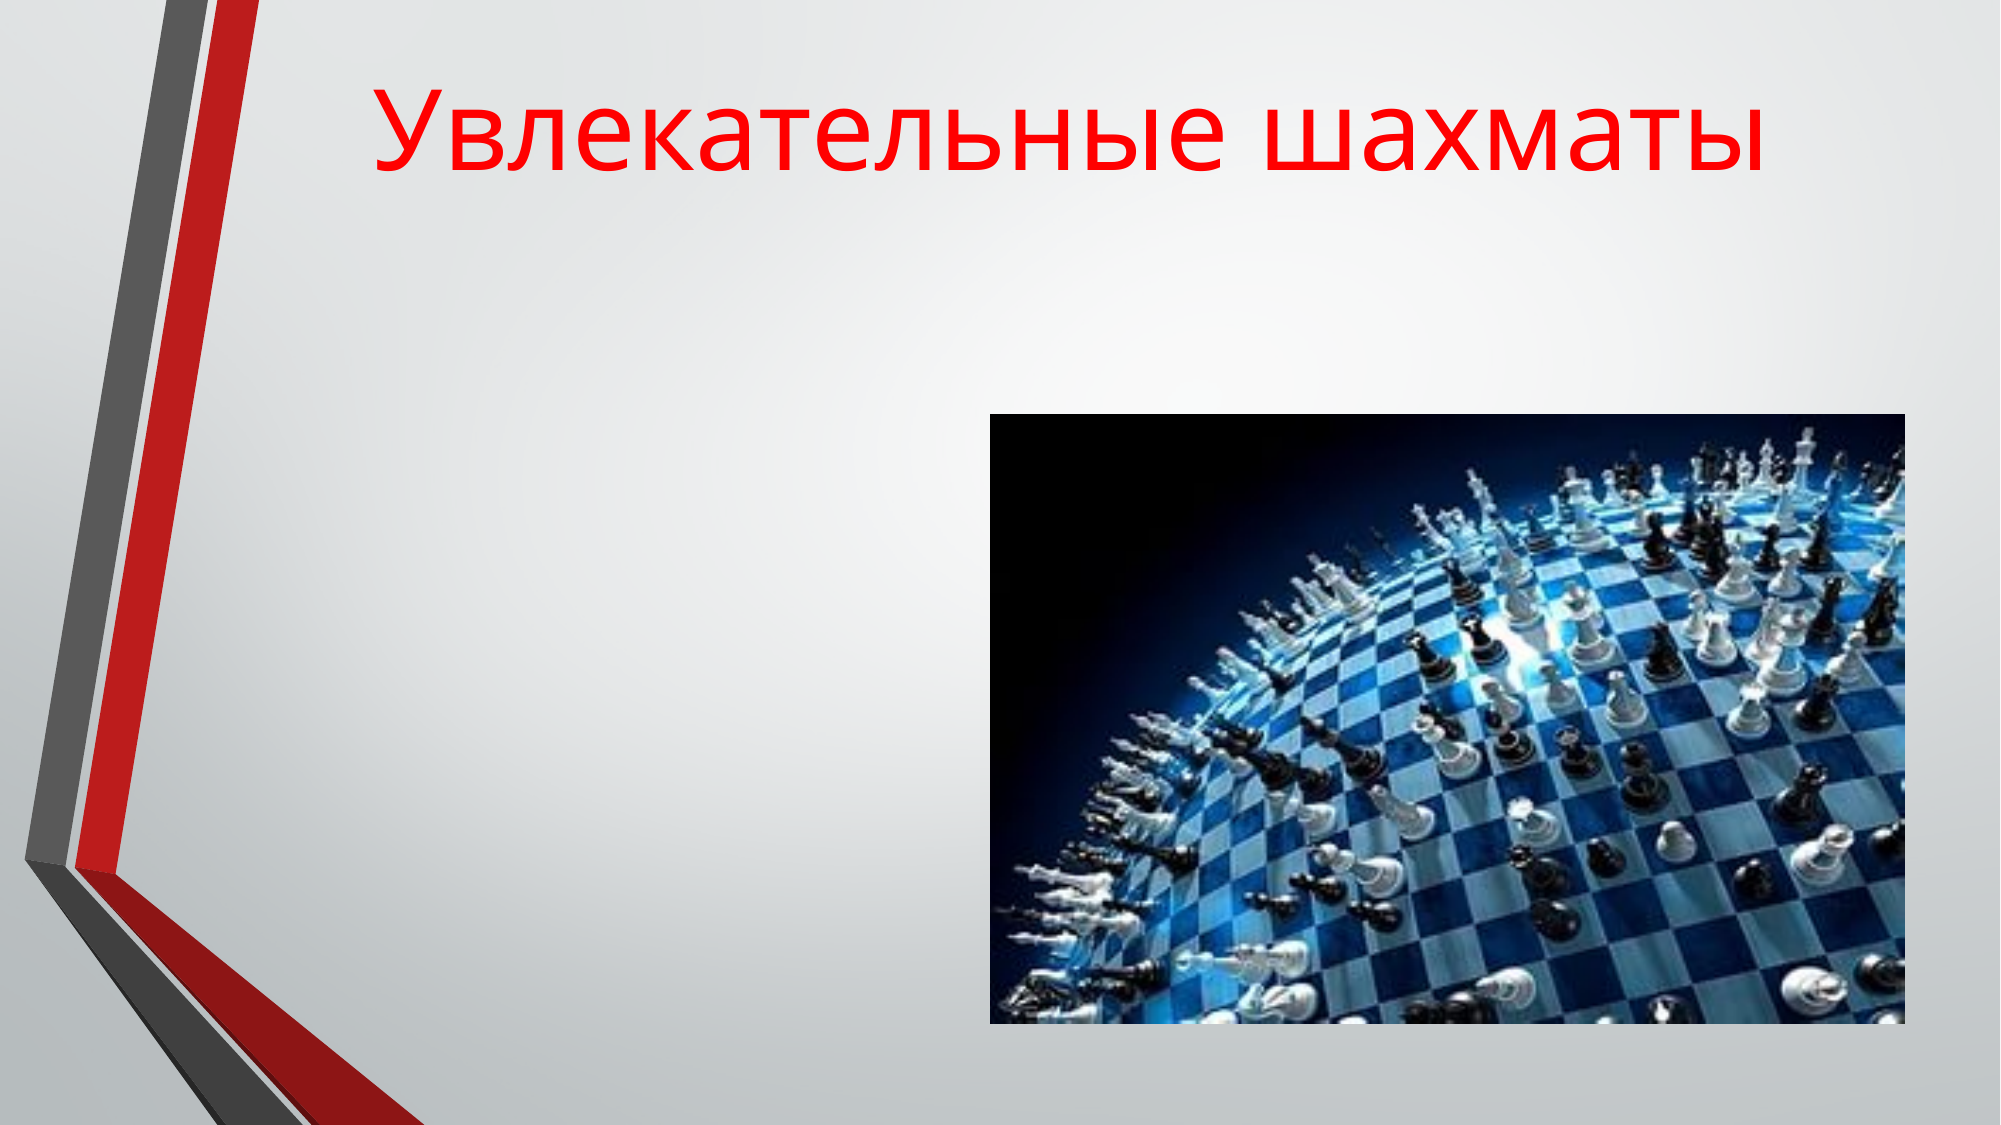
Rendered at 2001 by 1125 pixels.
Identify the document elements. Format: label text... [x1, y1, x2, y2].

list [989, 414, 1905, 1024]
text_box Увлекательные шахматы [314, 49, 1829, 200]
